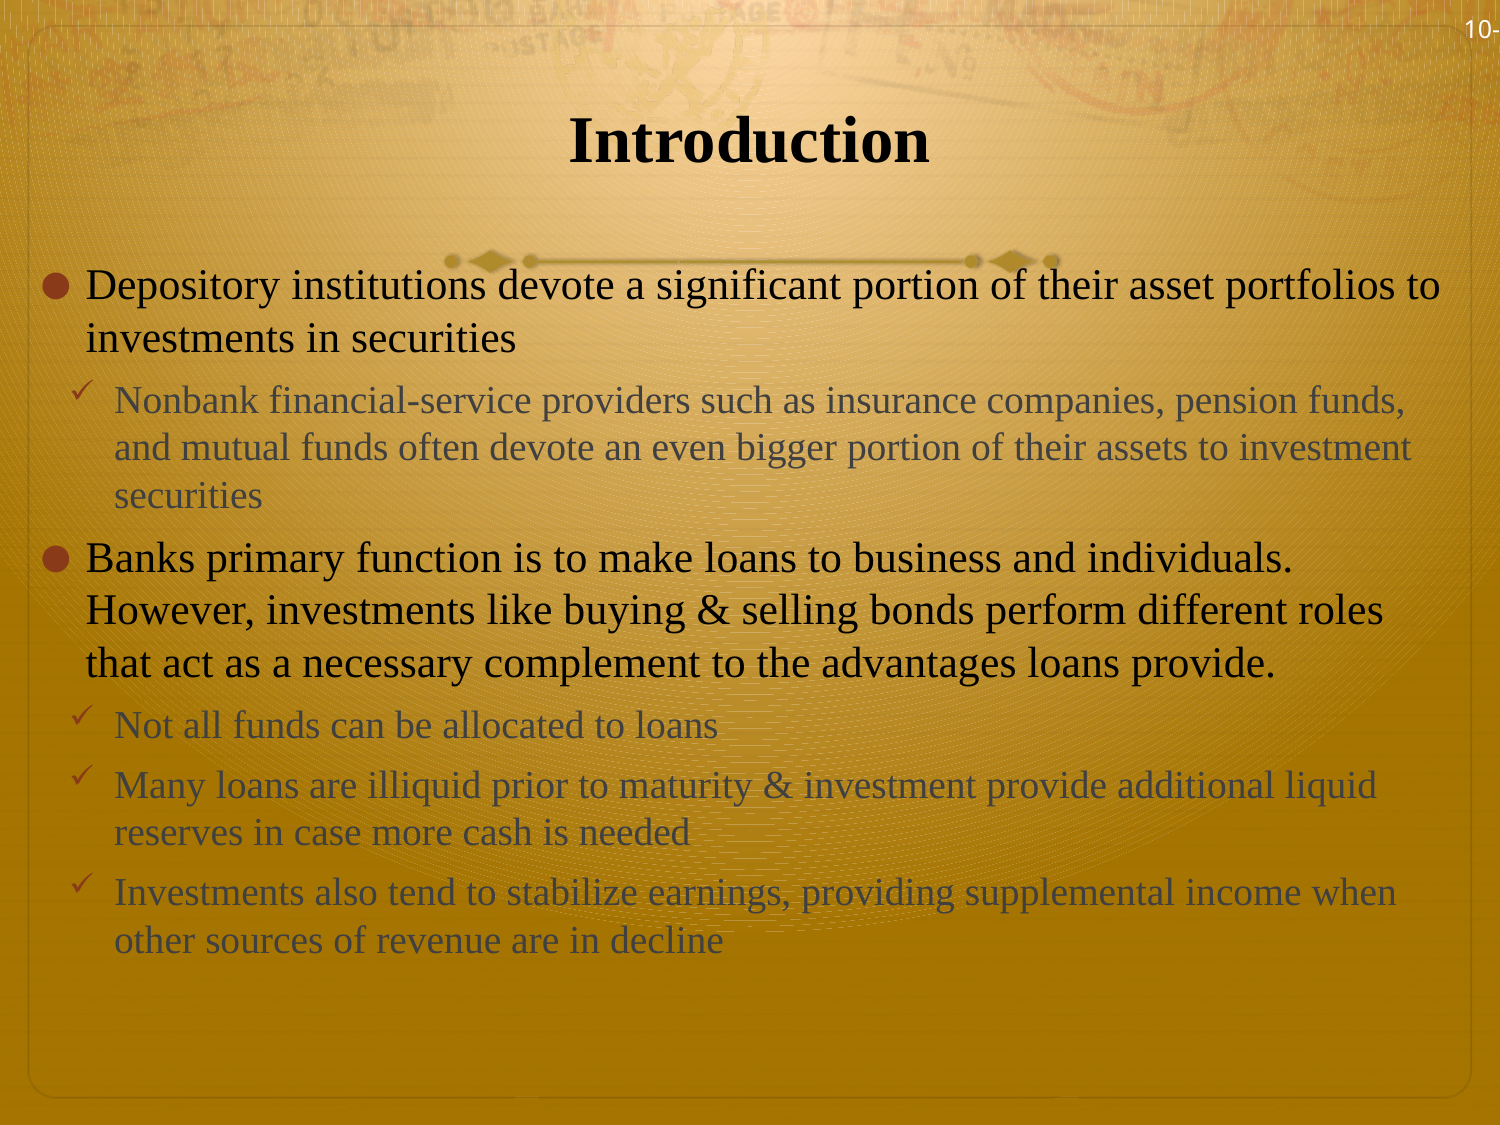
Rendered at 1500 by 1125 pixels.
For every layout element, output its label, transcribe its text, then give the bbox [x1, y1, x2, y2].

picture [0, 0, 1500, 1125]
list Depository institutions devote a significant portion of their asset portfolios to investments in securities Nonbank financial-service providers such as insurance companies, pension funds, and mutual funds often devote an even bigger portion of their assets to investment securities Banks primary function is to make loans to business and individuals. However, investments like buying & selling bonds perform different roles that act as a necessary complement to the advantages loans provide. Not all funds can be allocated to loans Many loans are illiquid prior to maturity & investment provide additional liquid reserves in case more cash is needed Investments also tend to stabilize earnings, providing supplemental income when other sources of revenue are in decline [25, 248, 1464, 1075]
text_box 10-2 [1340, 6, 1500, 55]
title Introduction [75, 86, 1425, 185]
